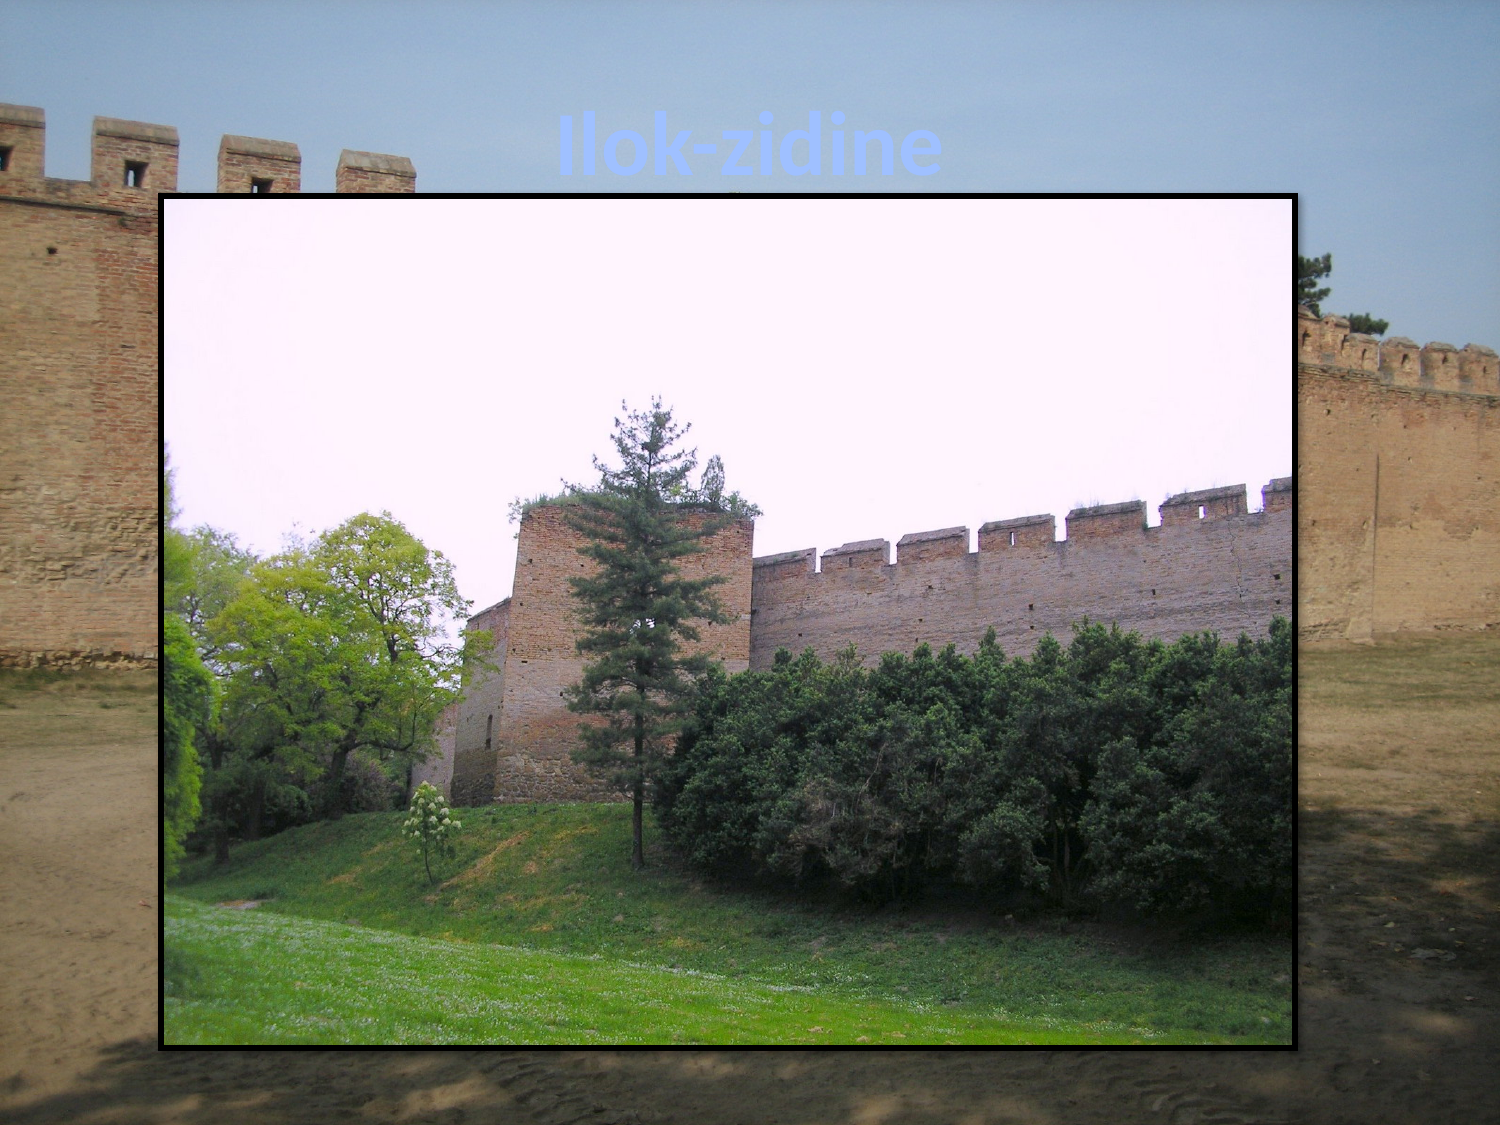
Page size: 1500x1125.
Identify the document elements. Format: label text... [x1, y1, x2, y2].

picture [0, 0, 1500, 1125]
title Ilok-zidine [74, 44, 1426, 233]
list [163, 198, 1293, 1046]
